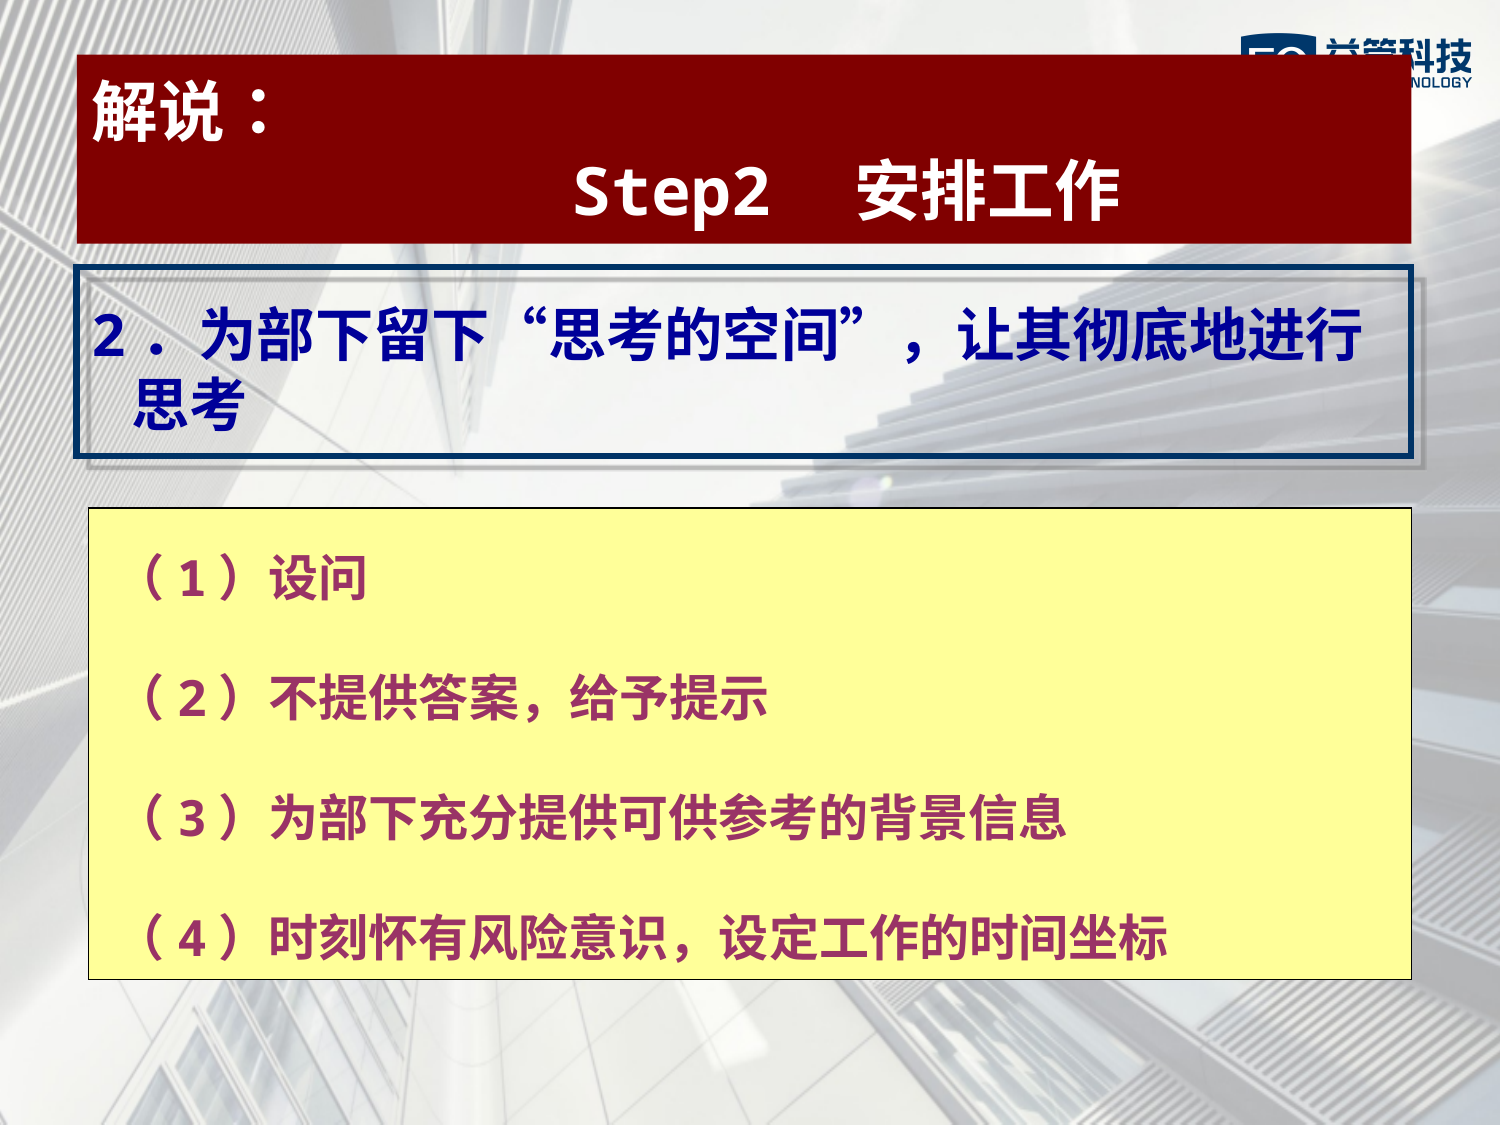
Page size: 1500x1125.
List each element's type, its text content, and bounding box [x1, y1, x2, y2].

text_box （1）设问 （2）不提供答案，给予提示 （3）为部下充分提供可供参考的背景信息 （4）时刻怀有风险意识，设定工作的时间坐标 [100, 538, 1424, 1034]
text_box [88, 508, 1412, 980]
text_box 2．为部下留下“思考的空间”，让其彻底地进行 思考 [76, 290, 1489, 545]
picture [0, 0, 1500, 1125]
text_box 解说： Step2 安排工作 [76, 54, 1412, 244]
text_box [76, 267, 1412, 290]
